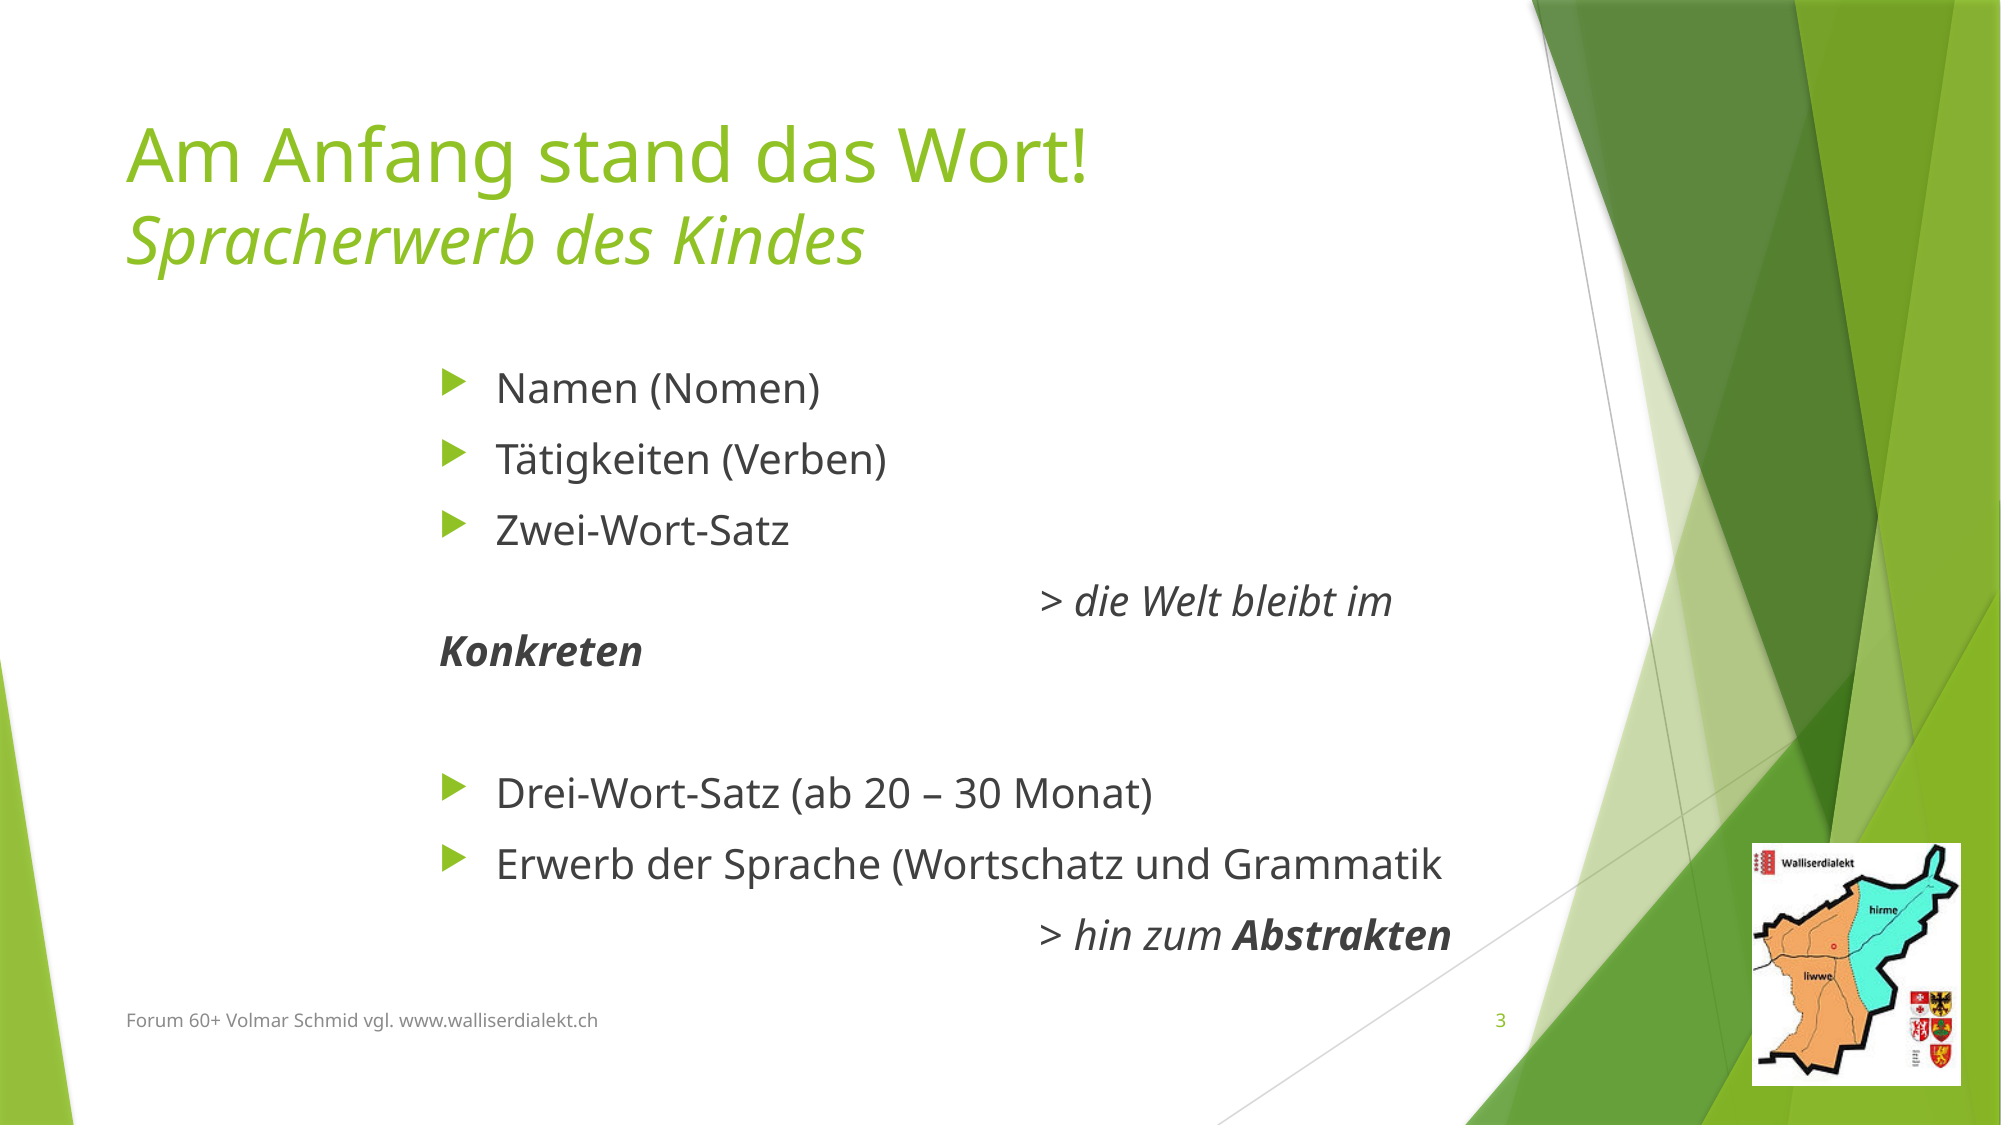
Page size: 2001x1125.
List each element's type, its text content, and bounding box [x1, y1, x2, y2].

picture [1751, 842, 1961, 1087]
footer Forum 60+ Volmar Schmid vgl. www.walliserdialekt.ch [111, 991, 1145, 1051]
slide_number 3 [1409, 992, 1522, 1051]
list Namen (Nomen) Tätigkeiten (Verben) Zwei-Wort-Satz > die Welt bleibt im Konkreten Drei-Wort-Satz (ab 20 – 30 Monat) Erwerb der Sprache (Wortschatz und Grammatik > hin zum Abstrakten [424, 354, 1522, 992]
title Am Anfang stand das Wort! Spracherwerb des Kindes [111, 99, 1522, 317]
